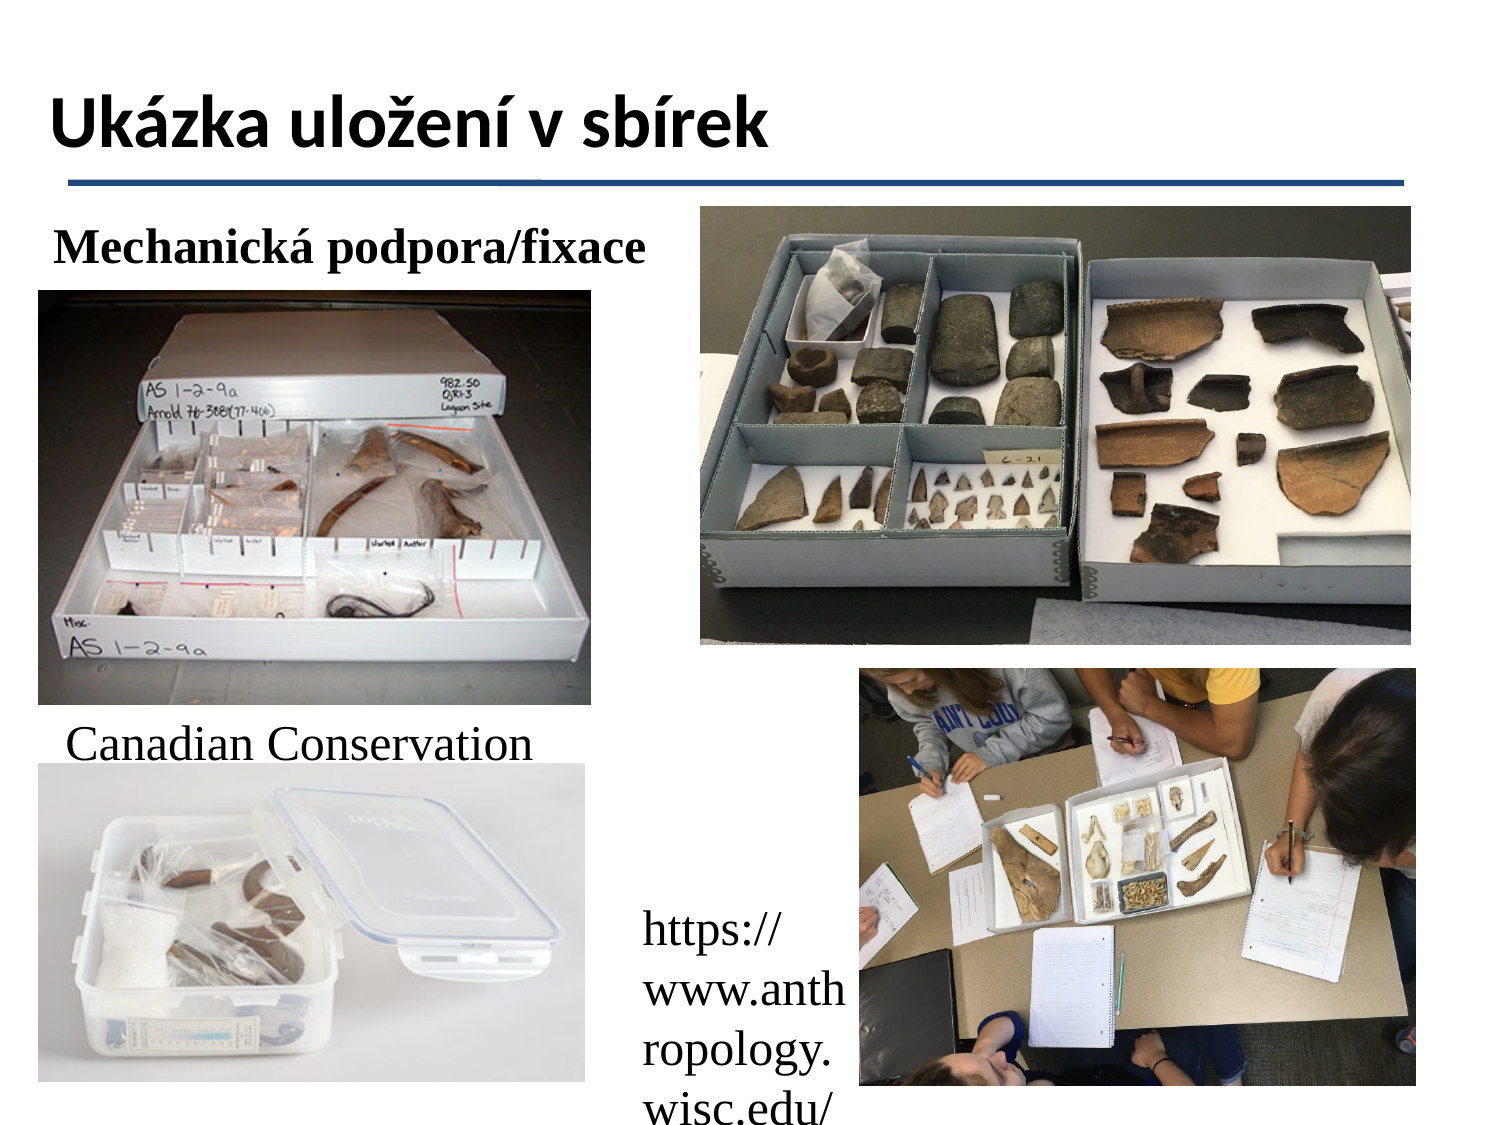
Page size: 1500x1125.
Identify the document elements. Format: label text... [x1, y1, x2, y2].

text_box Mechanická podpora/fixace [38, 206, 697, 282]
text_box https://www.anthropology.wisc.edu/collections/ [627, 888, 865, 1125]
text_box Canadian Conservation Institute [50, 703, 620, 839]
picture [859, 668, 1416, 1086]
title Ukázka uložení v sbírek [34, 23, 1385, 211]
picture [700, 206, 1411, 645]
picture [38, 763, 585, 1082]
picture [38, 290, 592, 705]
